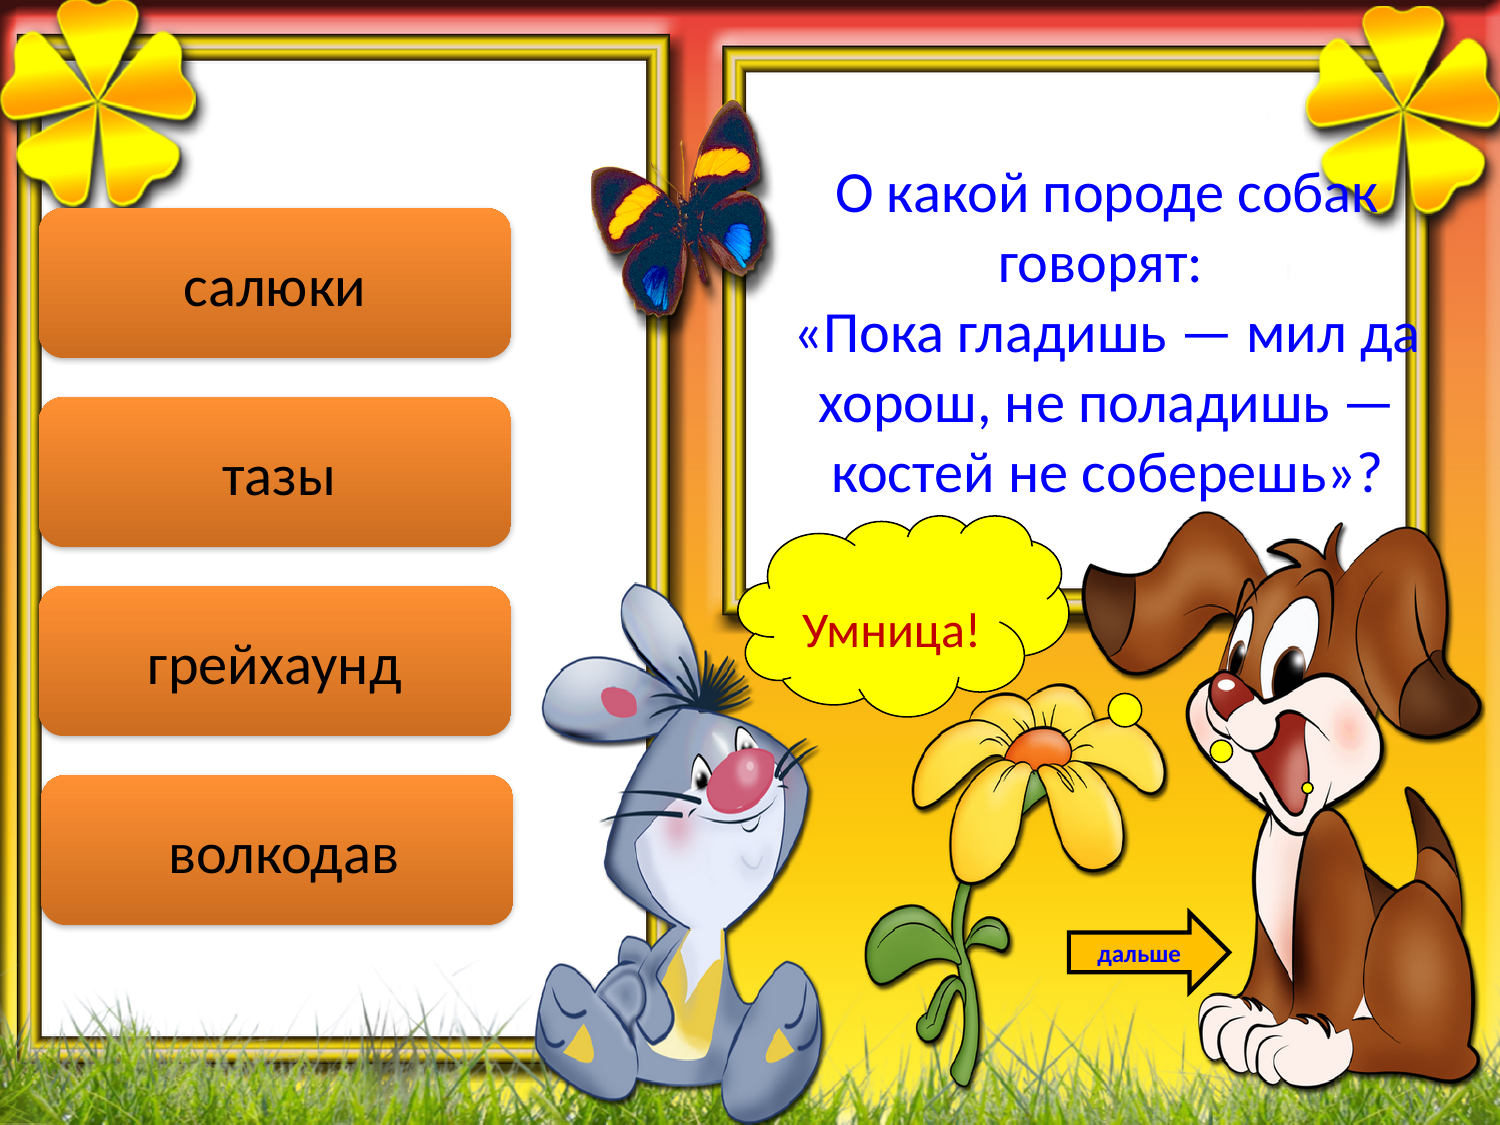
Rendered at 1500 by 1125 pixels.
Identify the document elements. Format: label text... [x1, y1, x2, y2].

text_box волкодав [40, 775, 514, 926]
text_box Умница! [1301, 782, 1314, 794]
text_box Умница! [1108, 693, 1142, 727]
text_box О какой породе собак говорят: «Пока гладишь — мил да хорош, не поладишь — костей не соберешь»? [770, 146, 1444, 512]
text_box тазы [38, 397, 512, 548]
picture [0, 0, 1500, 1125]
text_box грейхаунд [38, 586, 512, 737]
text_box дальше [1068, 912, 1230, 993]
text_box Умница! [737, 515, 1069, 717]
text_box Умница! [1210, 740, 1233, 763]
text_box салюки [38, 208, 512, 359]
